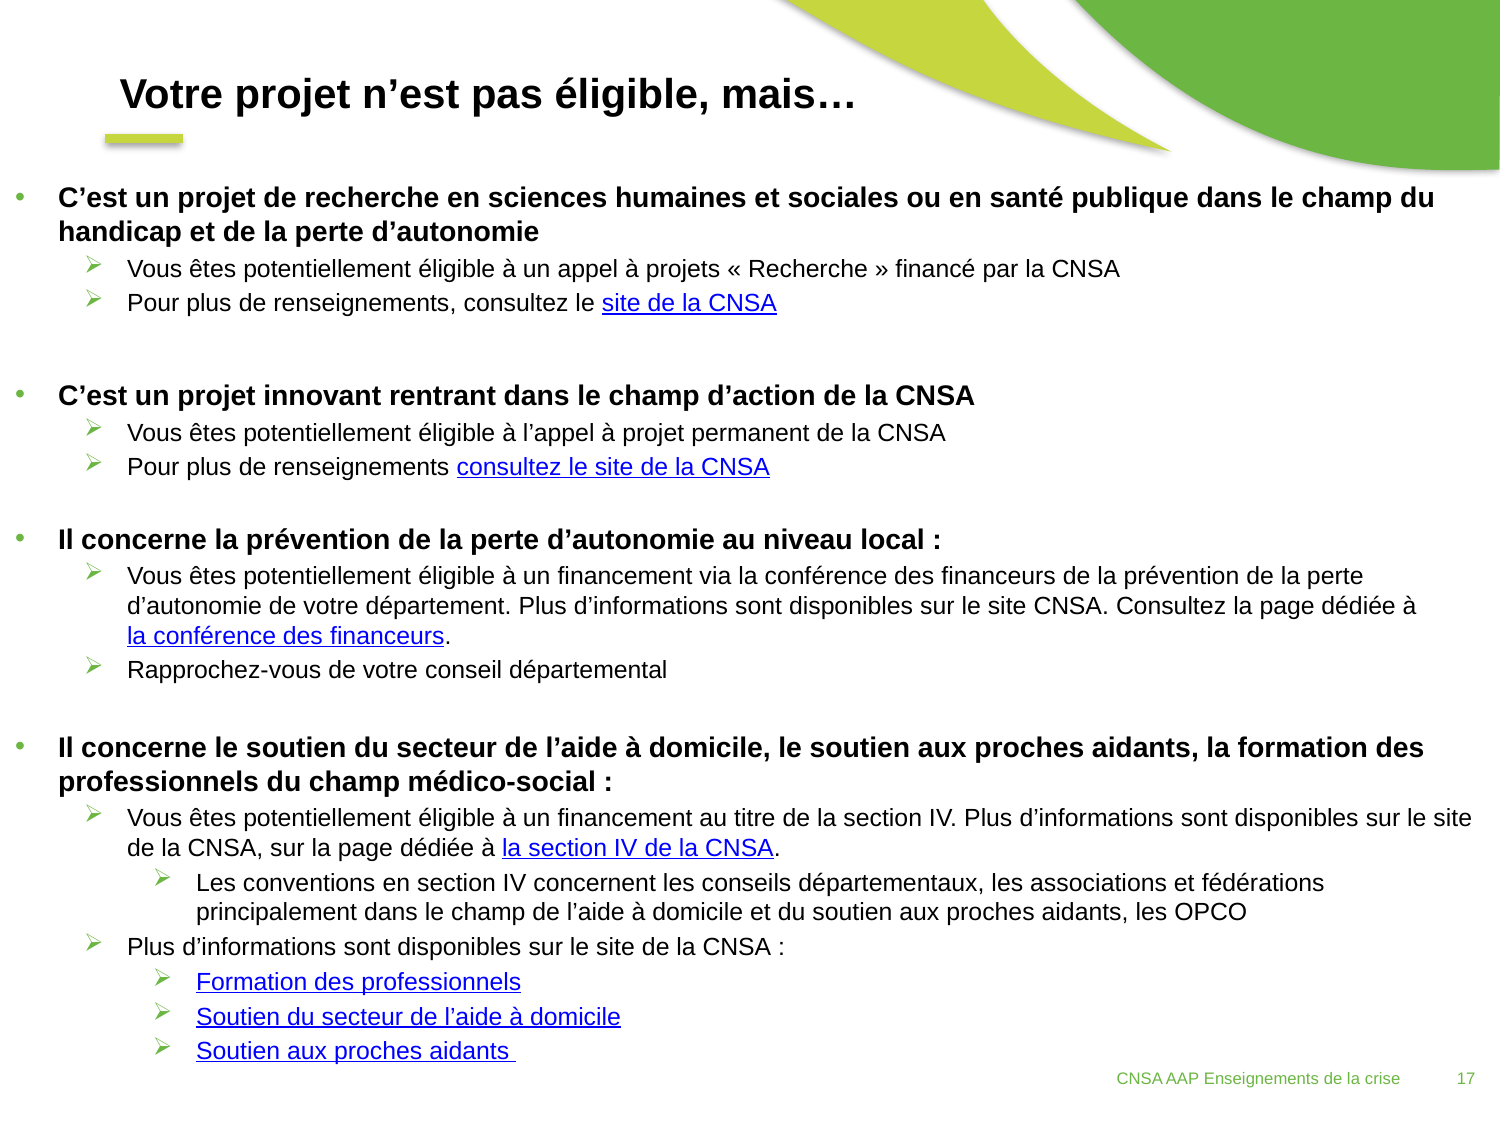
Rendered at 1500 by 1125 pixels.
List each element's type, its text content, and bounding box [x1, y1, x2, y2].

list Votre projet n’est pas éligible, mais… [96, 59, 1136, 139]
list C’est un projet de recherche en sciences humaines et sociales ou en santé publique dans le champ du handicap et de la perte d’autonomie Vous êtes potentiellement éligible à un appel à projets « Recherche » financé par la CNSA Pour plus de renseignements, consultez le site de la CNSA C’est un projet innovant rentrant dans le champ d’action de la CNSA Vous êtes potentiellement éligible à l’appel à projet permanent de la CNSA Pour plus de renseignements consultez le site de la CNSA Il concerne la prévention de la perte d’autonomie au niveau local : Vous êtes potentiellement éligible à un financement via la conférence des financeurs de la prévention de la perte d’autonomie de votre département. Plus d’informations sont disponibles sur le site CNSA. Consultez la page dédiée à la conférence des financeurs. Rapprochez-vous de votre conseil départemental Il concerne le soutien du secteur de l’aide à domicile, le soutien aux proches aidants, la formation des professionnels du champ médico-social : Vous êtes potentiellement éligible à un financement au titre de la section IV. Plus d’informations sont disponibles sur le site de la CNSA, sur la page dédiée à la section IV de la CNSA. Les conventions en section IV concernent les conseils départementaux, les associations et fédérations principalement dans le champ de l’aide à domicile et du soutien aux proches aidants, les OPCO Plus d’informations sont disponibles sur le site de la CNSA : Formation des professionnels Soutien du secteur de l’aide à domicile Soutien aux proches aidants [15, 172, 1487, 1079]
